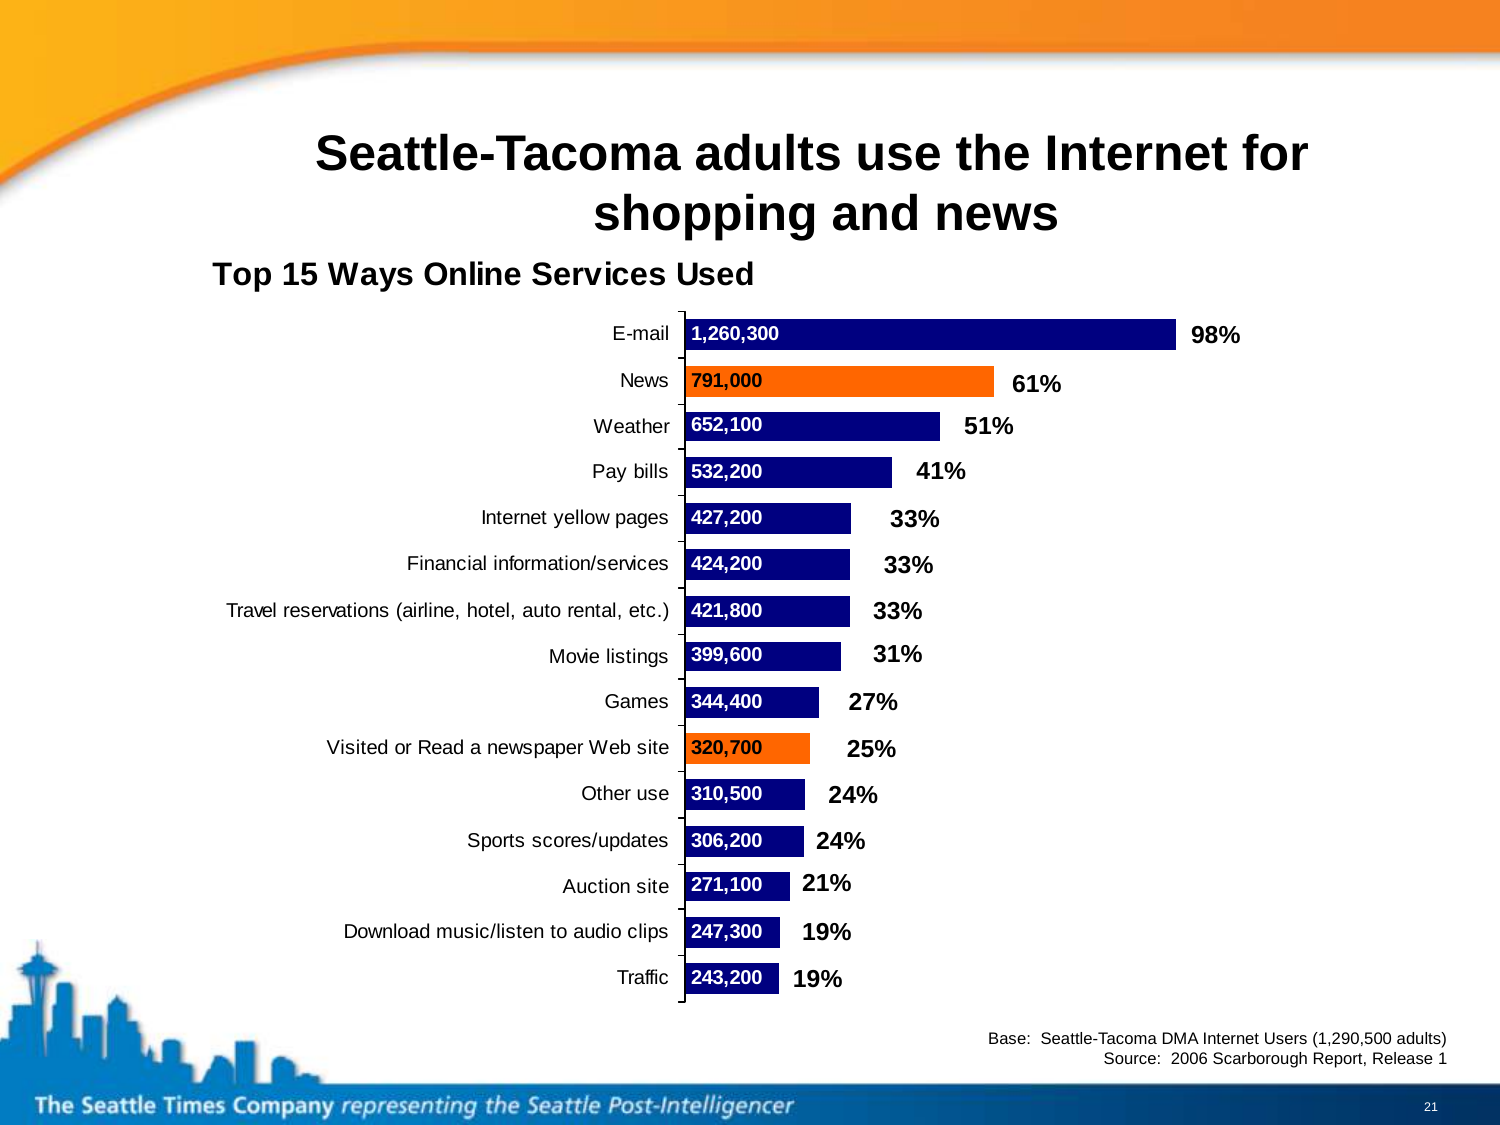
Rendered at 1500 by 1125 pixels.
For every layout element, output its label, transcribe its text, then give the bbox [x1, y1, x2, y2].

title Seattle-Tacoma adults use the Internet for shopping and news [188, 112, 1451, 220]
picture [0, 939, 1500, 1125]
text_box Base: Seattle-Tacoma DMA Internet Users (1,290,500 adults) Source: 2006 Scarborough Report, Release 1 [324, 1020, 1463, 1075]
picture [0, 0, 1500, 208]
slide_number 21 [1374, 1091, 1488, 1122]
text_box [199, 237, 1328, 1025]
